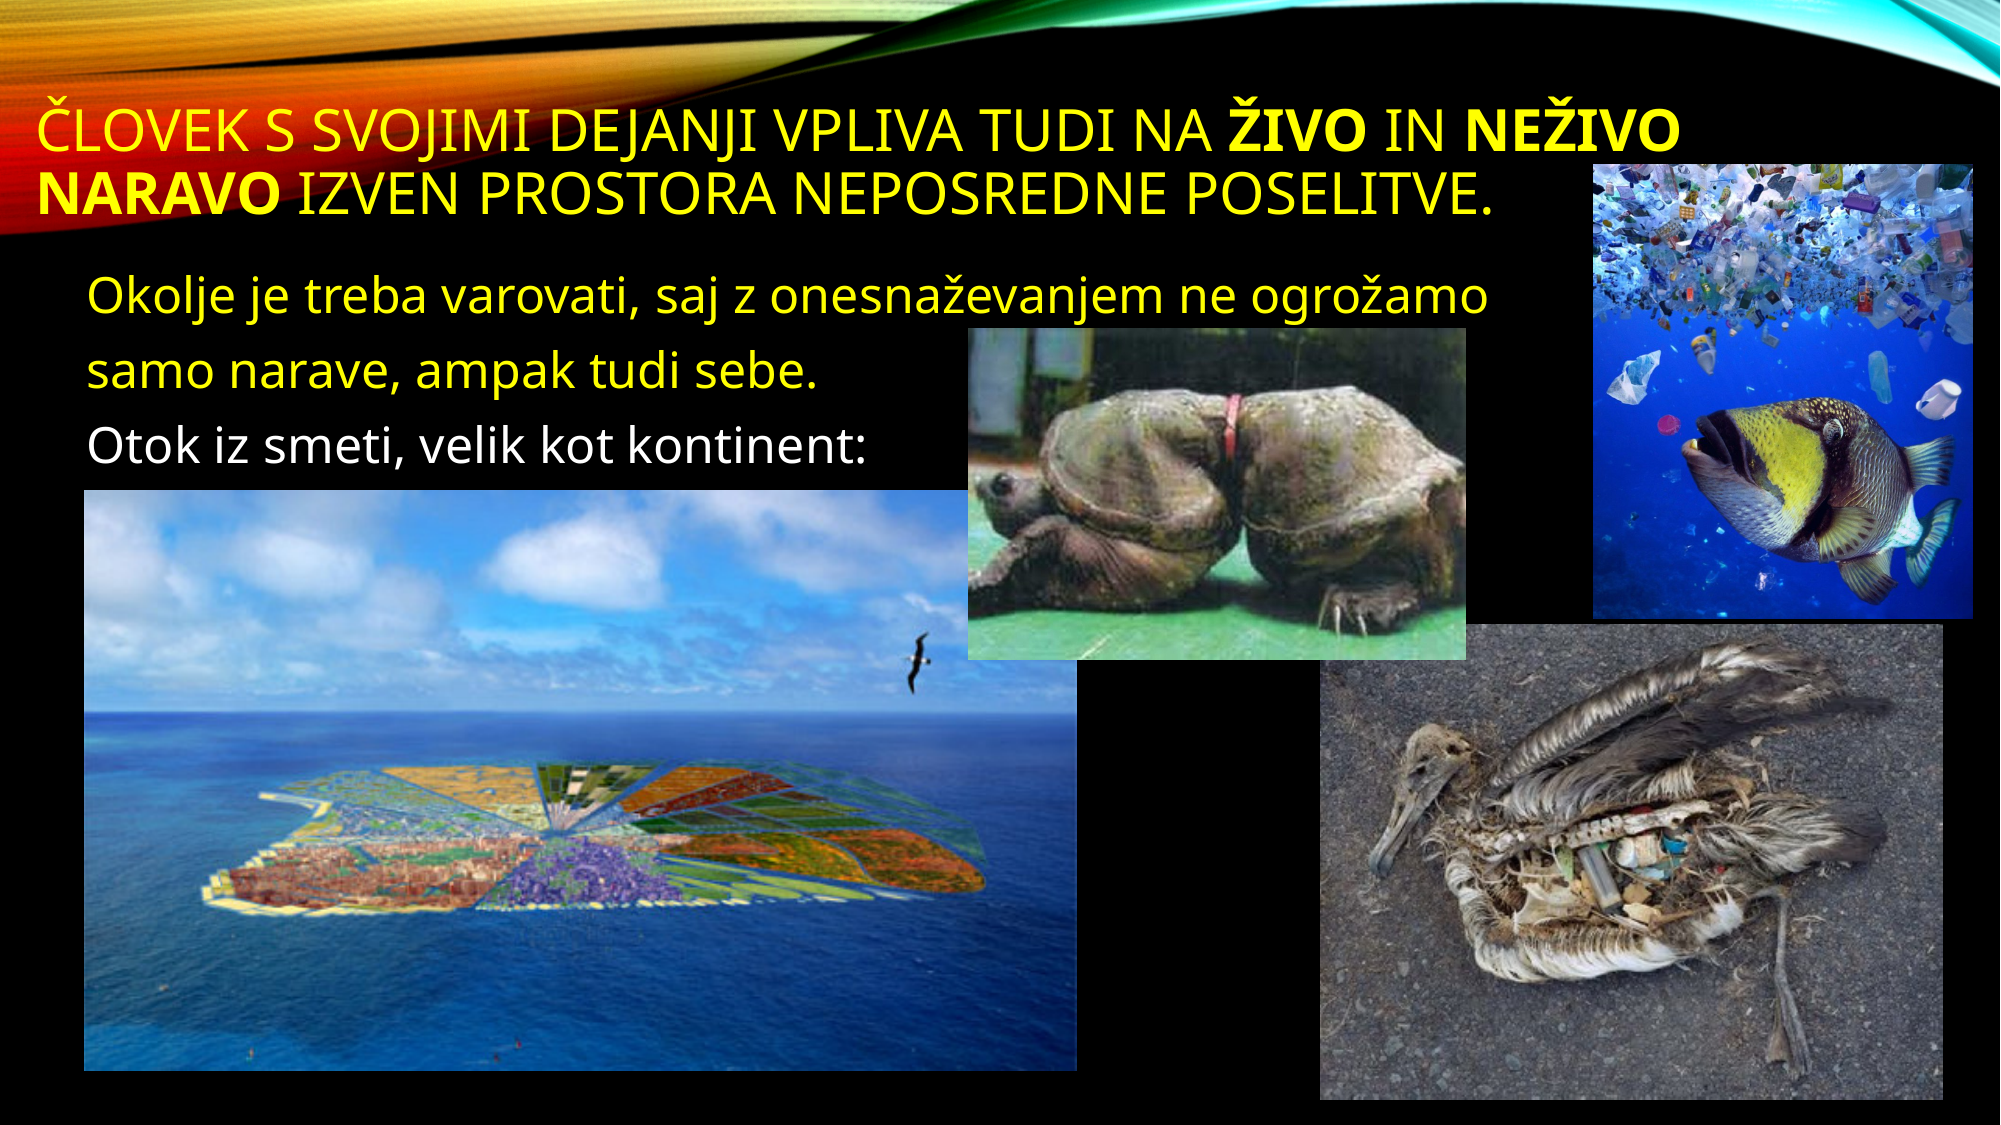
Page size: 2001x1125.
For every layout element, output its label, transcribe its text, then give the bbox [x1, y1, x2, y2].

picture [84, 328, 1944, 1100]
picture [0, 0, 2000, 619]
list Okolje je treba varovati, saj z onesnaževanjem ne ogrožamo samo narave, ampak tudi sebe. Otok iz smeti, velik kot kontinent: [71, 262, 1847, 1065]
title Človek s svojimi dejanji vpliva tudi na živo in neživo naravo izven prostora neposredne poselitve. [20, 68, 1899, 329]
